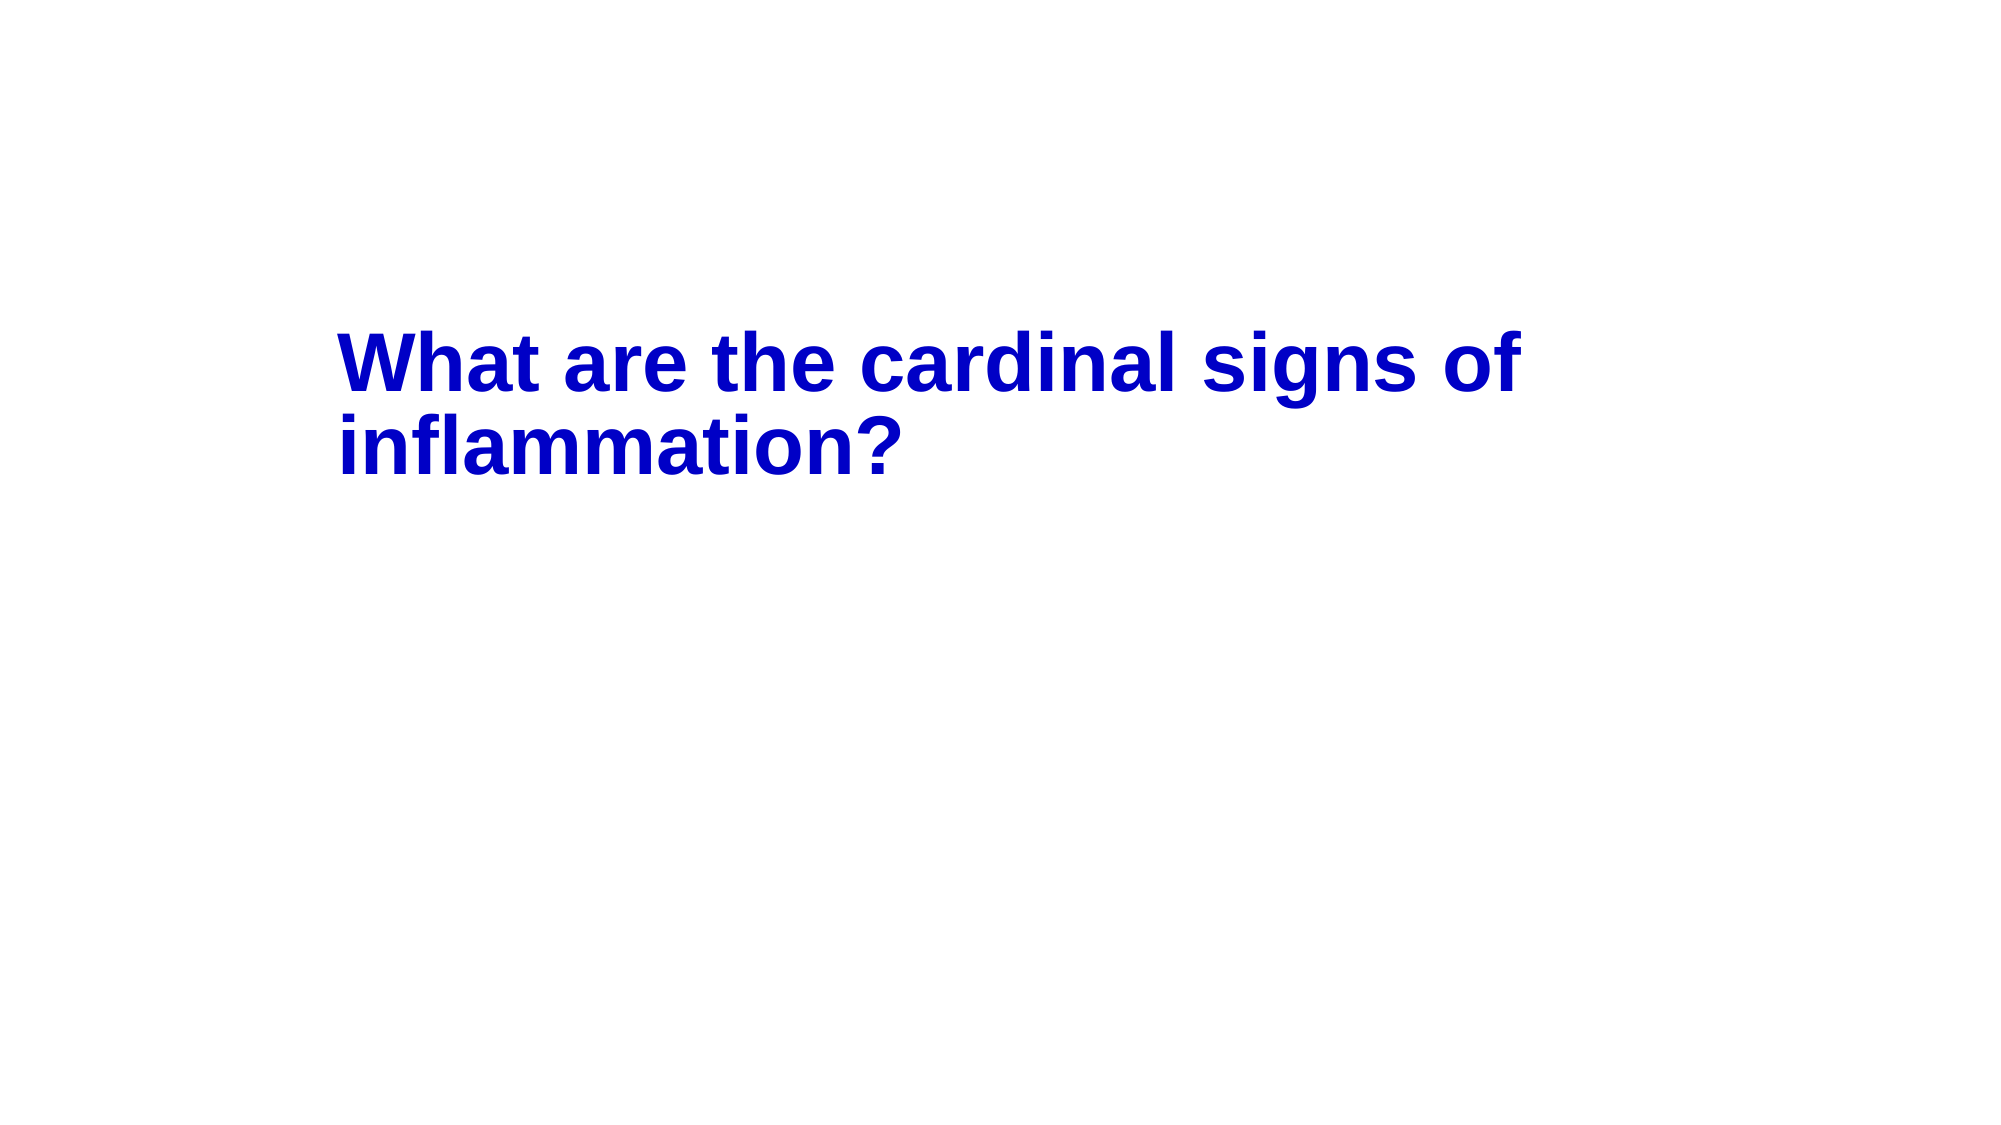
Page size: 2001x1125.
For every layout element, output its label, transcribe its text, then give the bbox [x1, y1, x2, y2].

title What are the cardinal signs of inflammation? [337, 324, 1688, 513]
